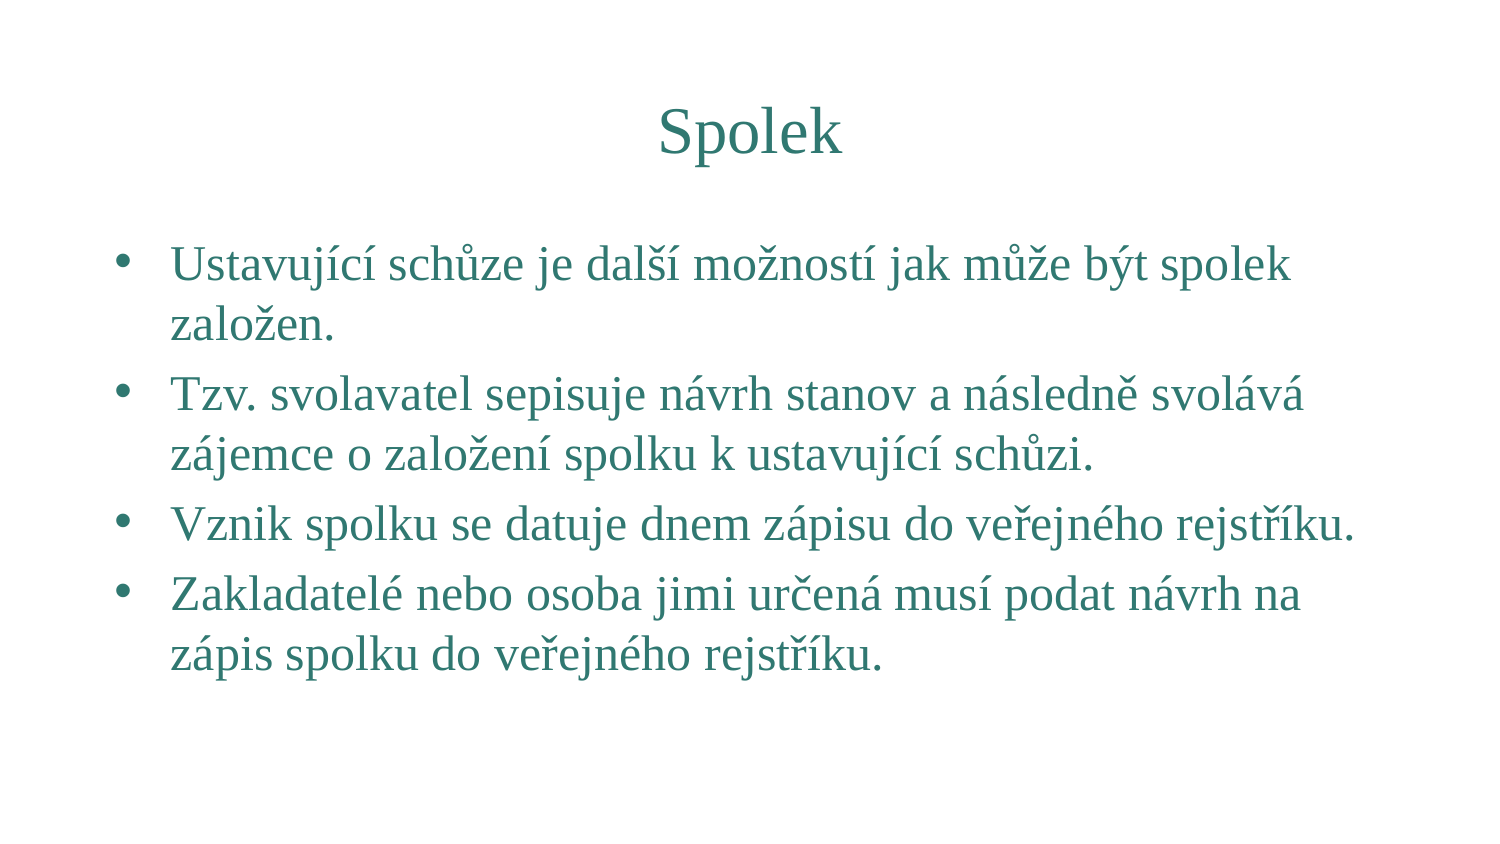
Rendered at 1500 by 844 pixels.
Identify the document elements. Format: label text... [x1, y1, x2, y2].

list Ustavující schůze je další možností jak může být spolek založen. Tzv. svolavatel sepisuje návrh stanov a následně svolává zájemce o založení spolku k ustavující schůzi. Vznik spolku se datuje dnem zápisu do veřejného rejstříku. Zakladatelé nebo osoba jimi určená musí podat návrh na zápis spolku do veřejného rejstříku. [103, 224, 1397, 760]
title Spolek [103, 44, 1397, 208]
